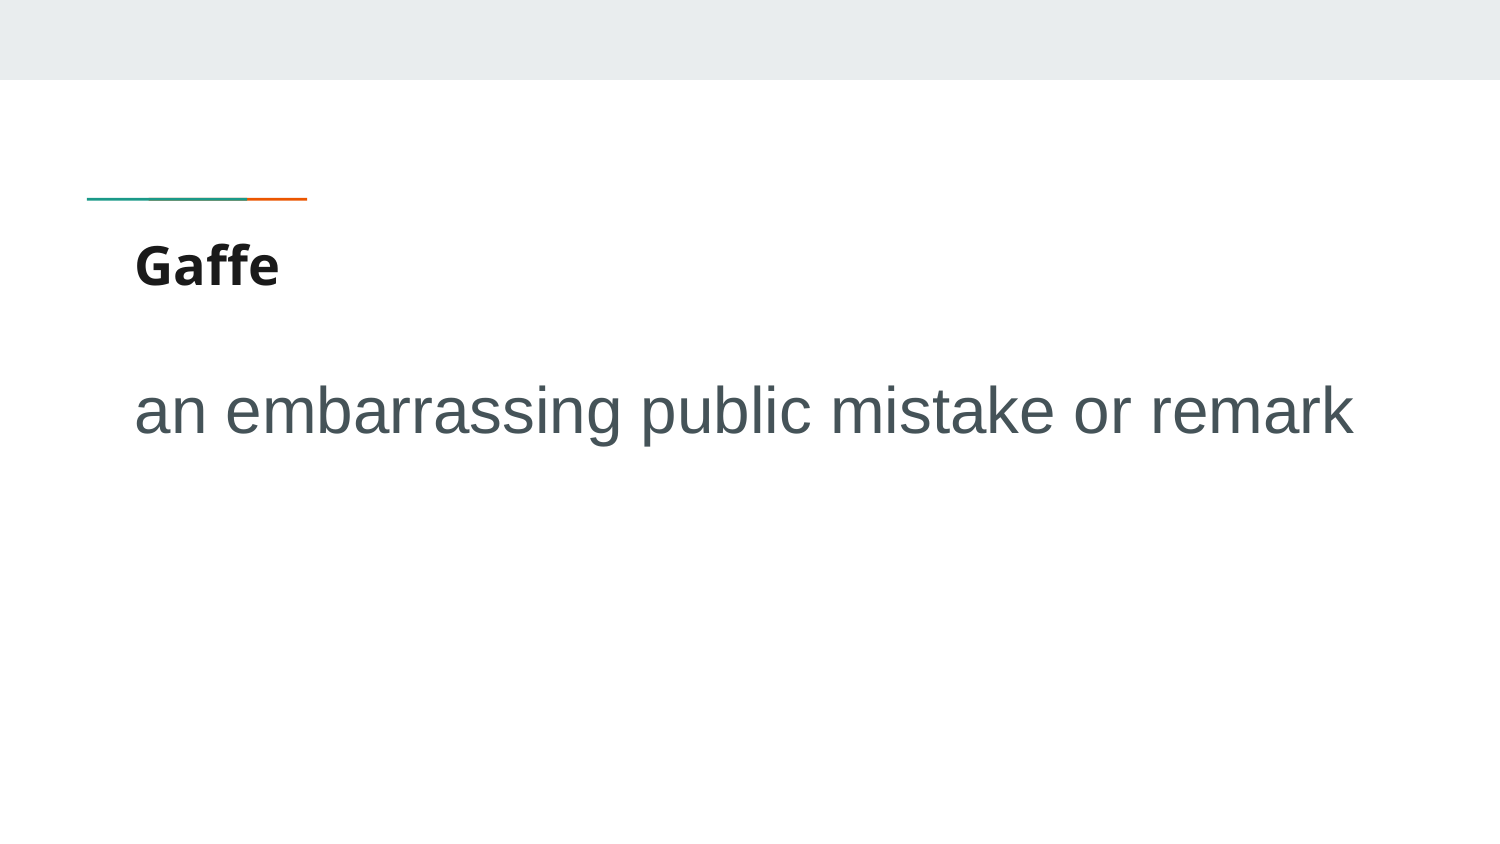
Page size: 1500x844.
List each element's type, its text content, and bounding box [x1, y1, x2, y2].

list an embarrassing public mistake or remark [119, 341, 1381, 712]
title Gaffe [119, 216, 1381, 305]
